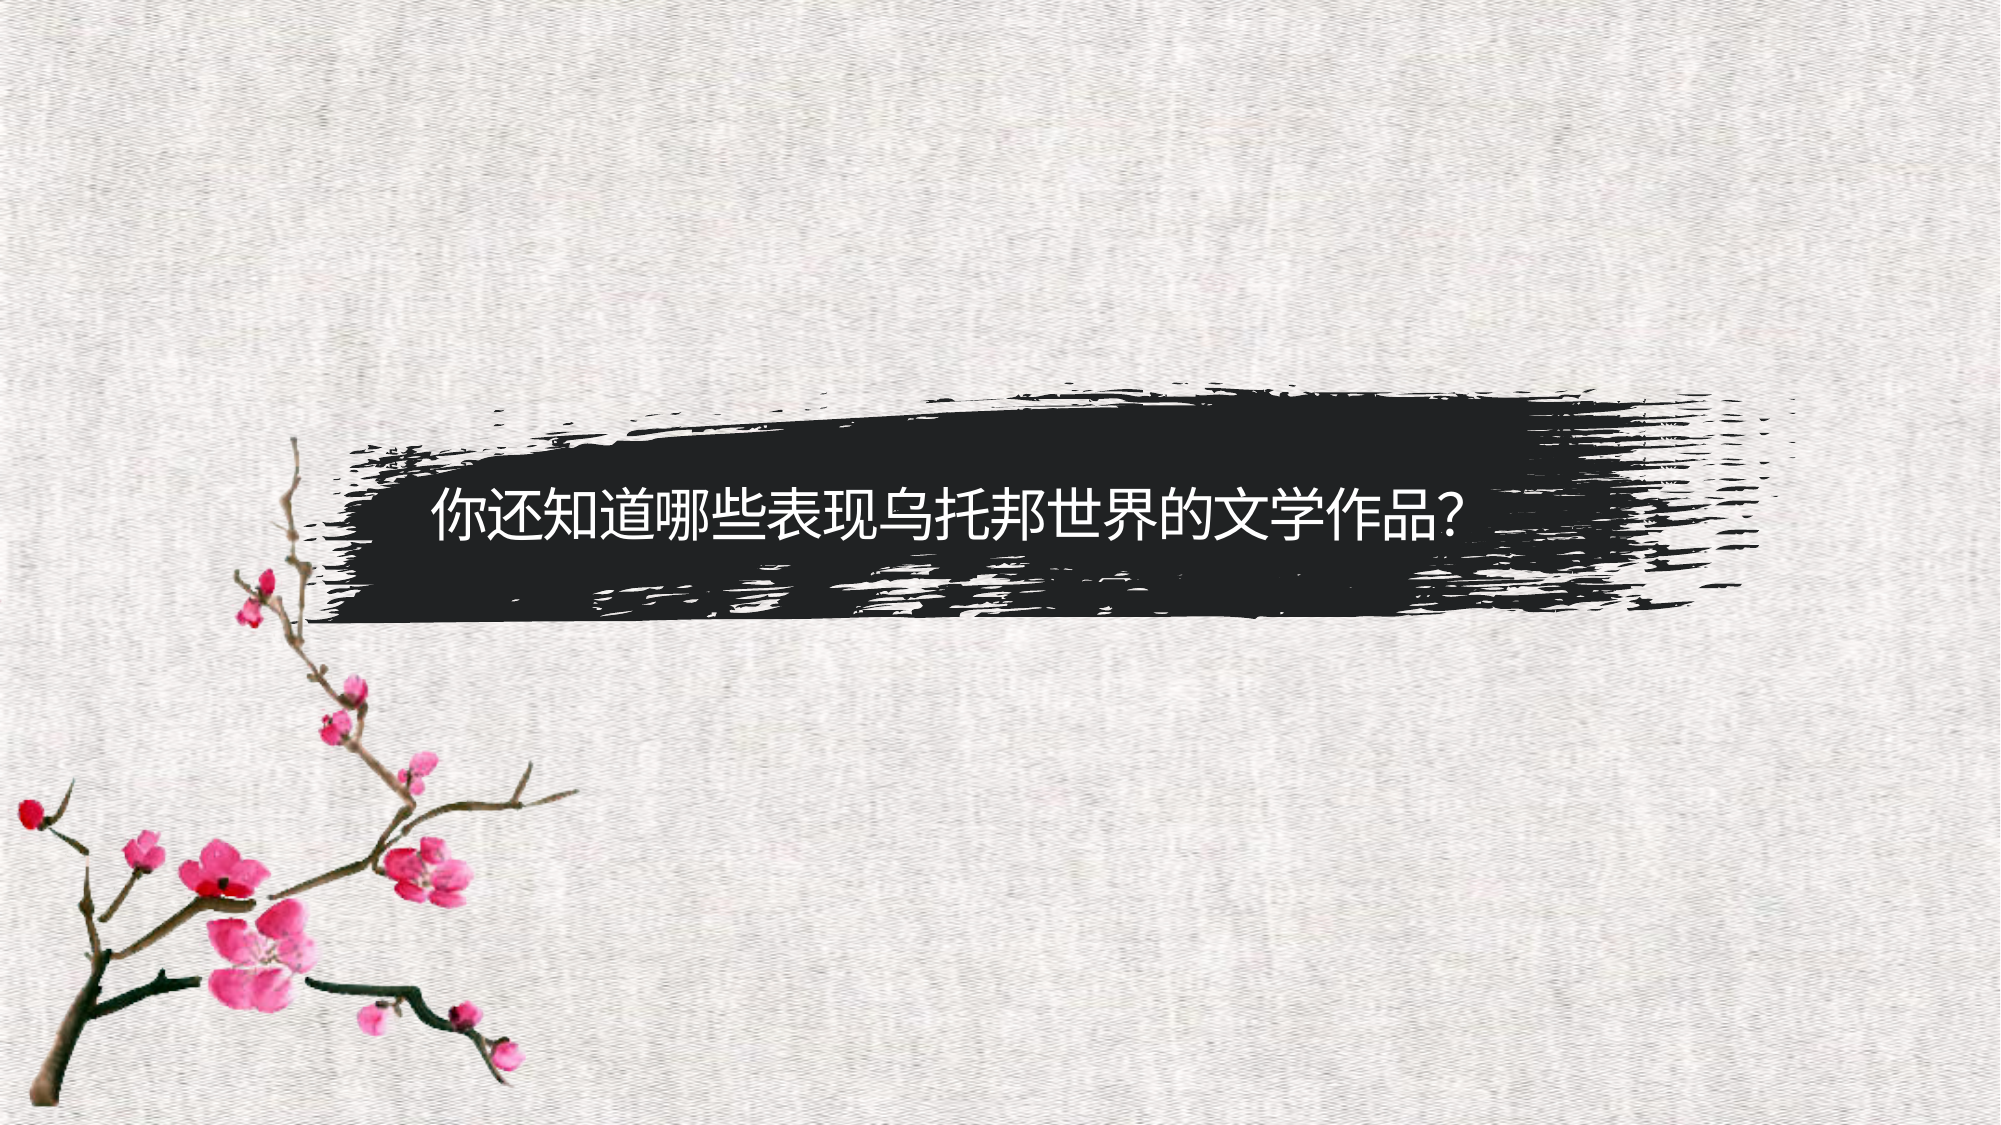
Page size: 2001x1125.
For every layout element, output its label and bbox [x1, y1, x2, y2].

picture [0, 0, 2001, 1125]
text_box [679, 381, 1796, 626]
